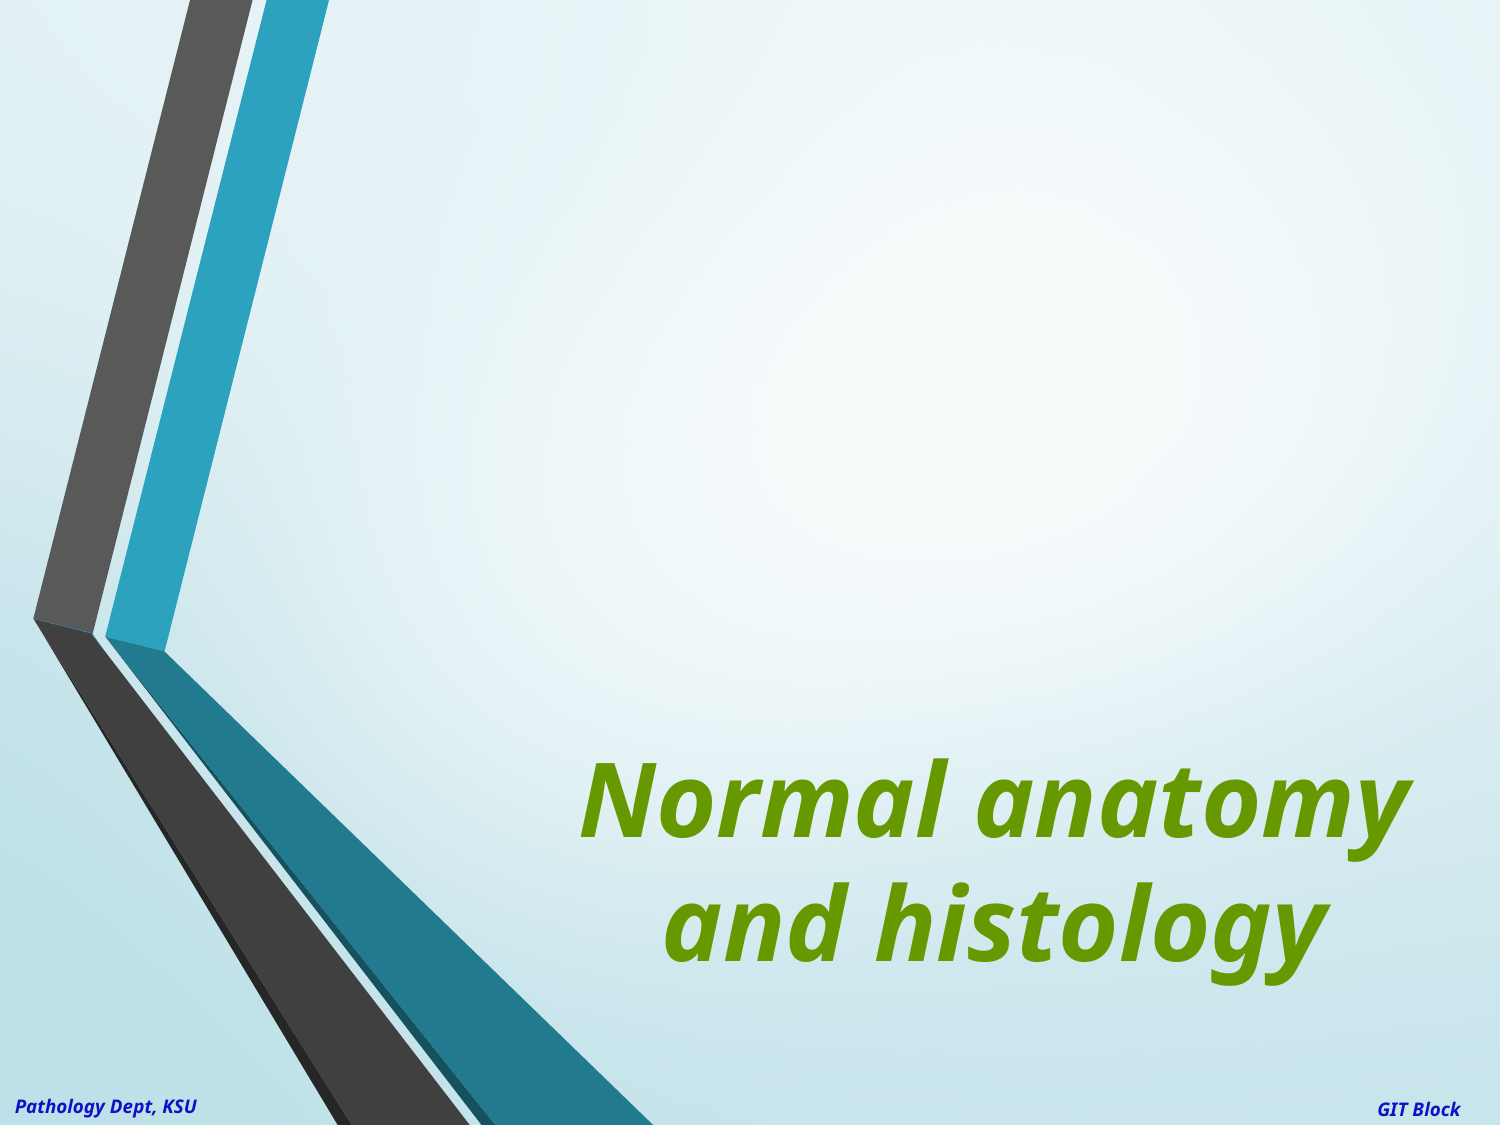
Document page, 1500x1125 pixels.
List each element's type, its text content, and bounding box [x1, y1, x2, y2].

title Normal anatomy and histology [487, 725, 1500, 990]
text_box Pathology Dept, KSU [0, 1087, 213, 1125]
text_box GIT Block [1362, 1089, 1500, 1125]
